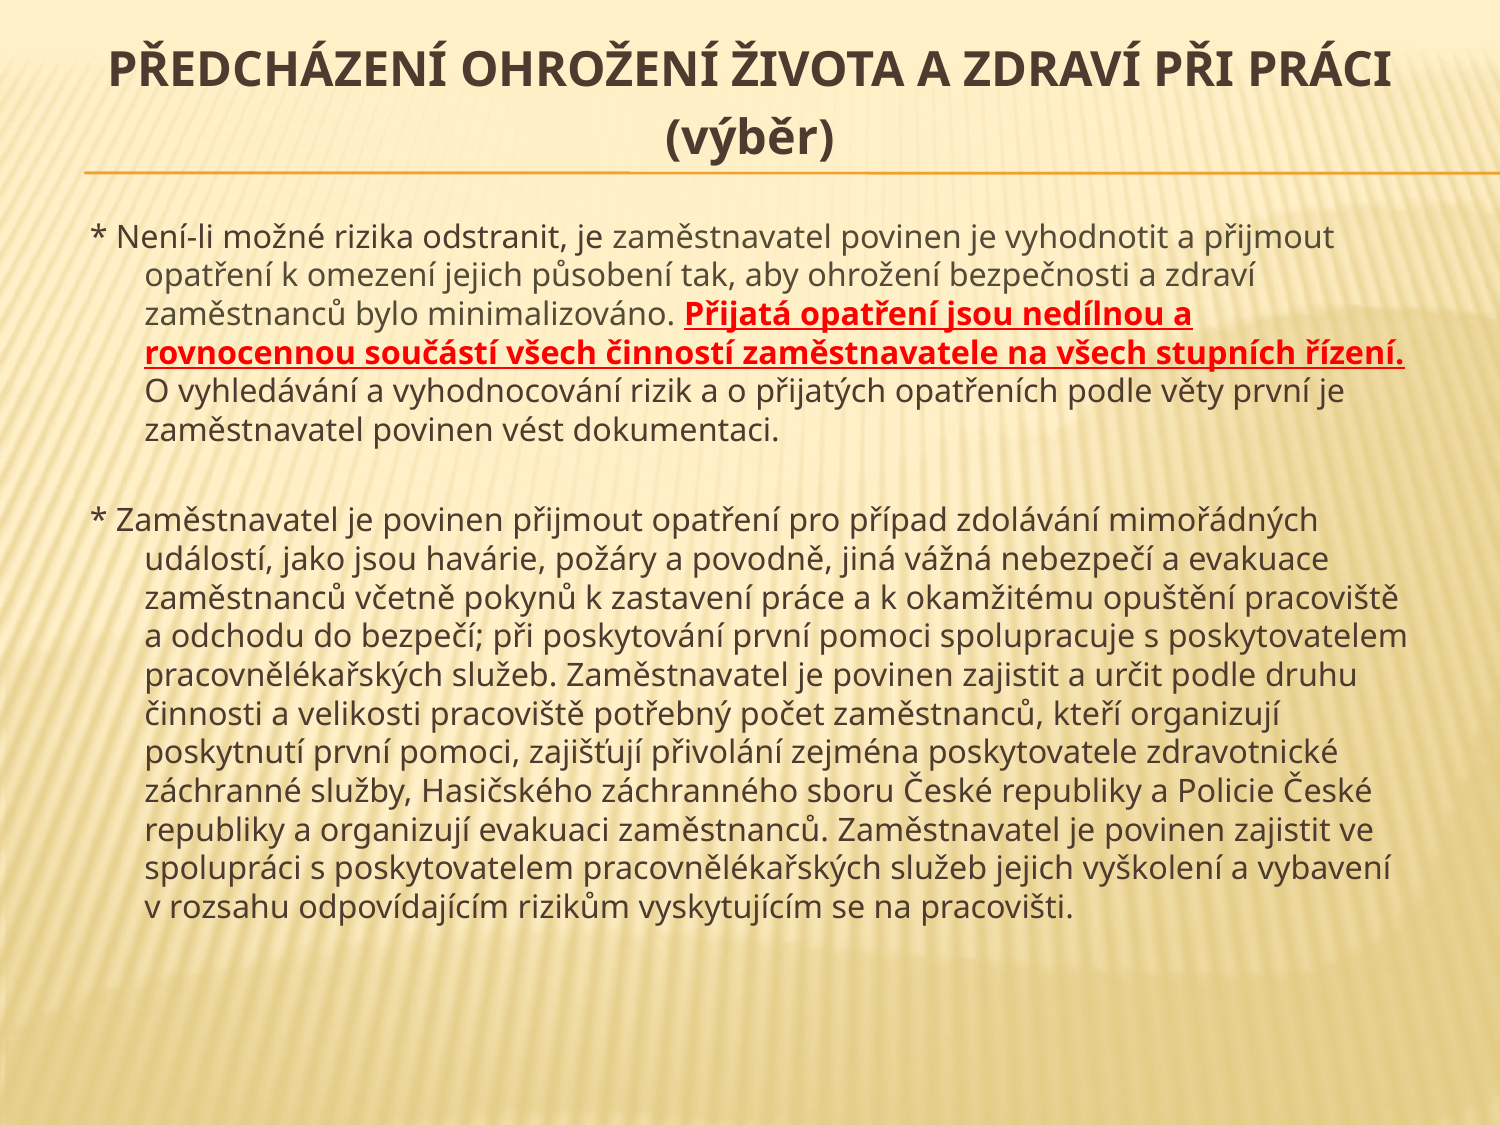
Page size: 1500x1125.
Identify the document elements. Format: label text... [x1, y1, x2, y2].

list PŘEDCHÁZENÍ OHROŽENÍ ŽIVOTA A ZDRAVÍ PŘI PRÁCI (výběr) * Není-li možné rizika odstranit, je zaměstnavatel povinen je vyhodnotit a přijmout opatření k omezení jejich působení tak, aby ohrožení bezpečnosti a zdraví zaměstnanců bylo minimalizováno. Přijatá opatření jsou nedílnou a rovnocennou součástí všech činností zaměstnavatele na všech stupních řízení. O vyhledávání a vyhodnocování rizik a o přijatých opatřeních podle věty první je zaměstnavatel povinen vést dokumentaci. * Zaměstnavatel je povinen přijmout opatření pro případ zdolávání mimořádných událostí, jako jsou havárie, požáry a povodně, jiná vážná nebezpečí a evakuace zaměstnanců včetně pokynů k zastavení práce a k okamžitému opuštění pracoviště a odchodu do bezpečí; při poskytování první pomoci spolupracuje s poskytovatelem pracovnělékařských služeb. Zaměstnavatel je povinen zajistit a určit podle druhu činnosti a velikosti pracoviště potřebný počet zaměstnanců, kteří organizují poskytnutí první pomoci, zajišťují přivolání zejména poskytovatele zdravotnické záchranné služby, Hasičského záchranného sboru České republiky a Policie České republiky a organizují evakuaci zaměstnanců. Zaměstnavatel je povinen zajistit ve spolupráci s poskytovatelem pracovnělékařských služeb jejich vyškolení a vybavení v rozsahu odpovídajícím rizikům vyskytujícím se na pracovišti. [75, 30, 1425, 1005]
